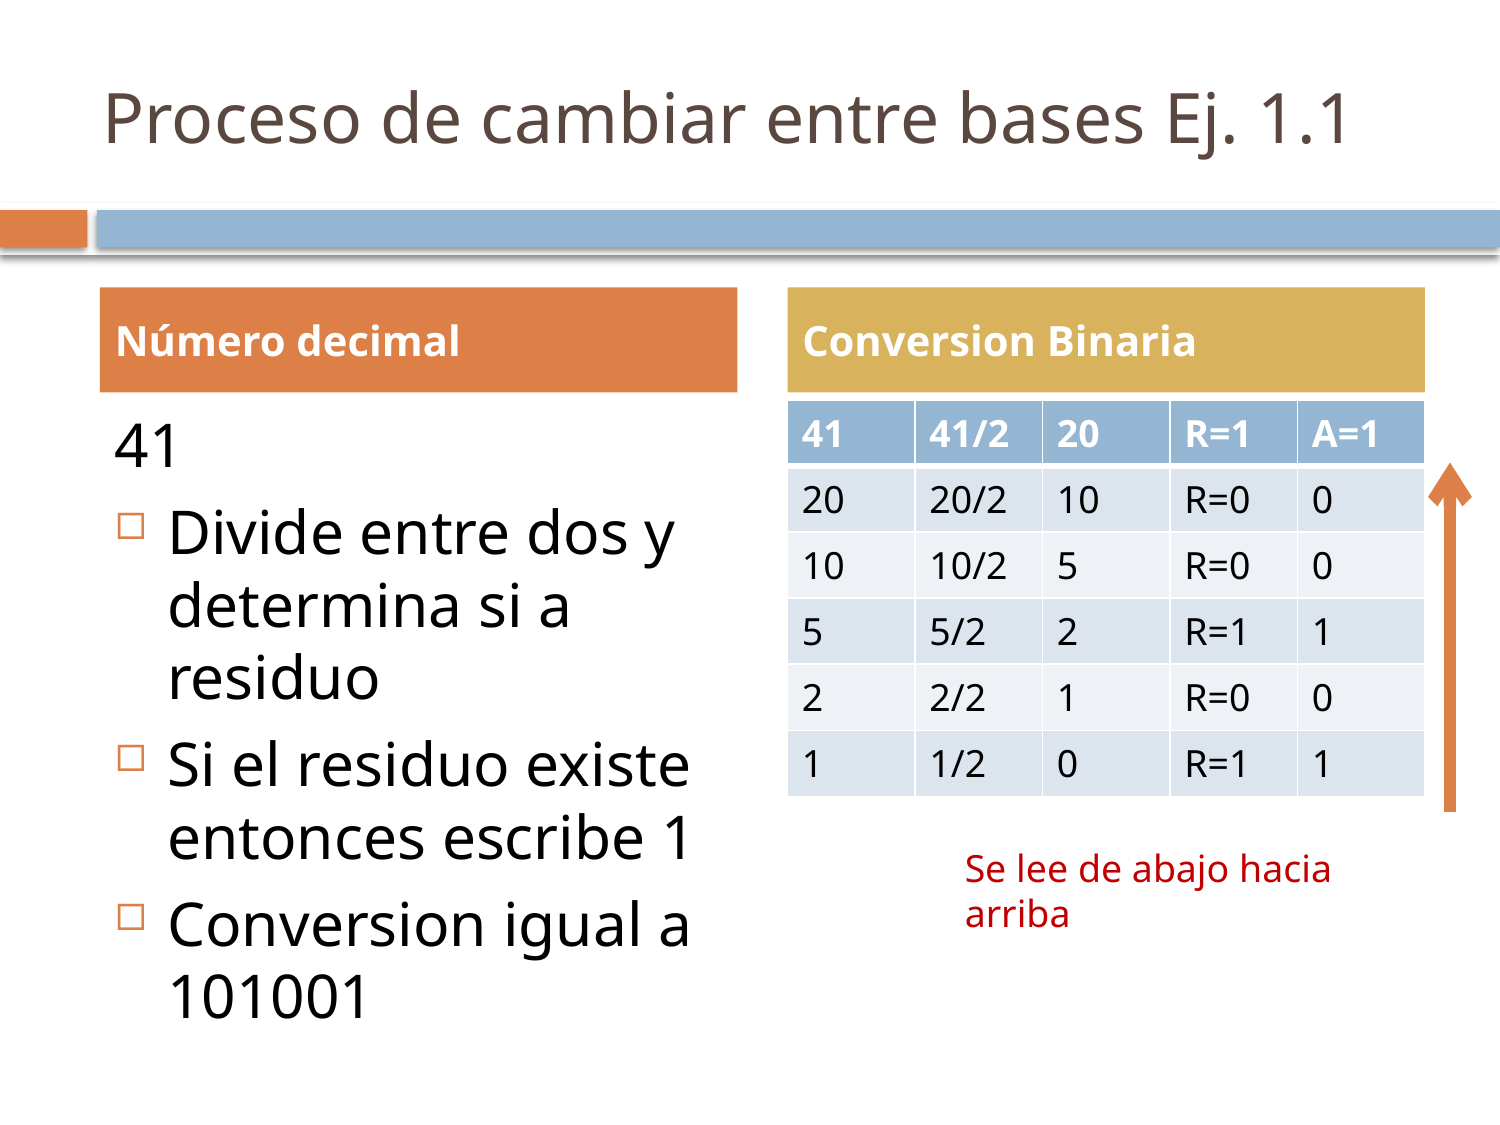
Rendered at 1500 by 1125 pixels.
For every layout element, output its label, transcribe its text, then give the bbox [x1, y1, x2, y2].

table_cell 5 [1043, 533, 1169, 597]
table_cell R=0 [1171, 469, 1297, 531]
table_cell 2/2 [916, 665, 1042, 730]
table_cell 2 [1043, 599, 1169, 663]
table_cell 1 [788, 731, 914, 796]
table_header 41 [788, 401, 914, 463]
table_cell 1 [1043, 665, 1169, 730]
table_header 20 [1043, 401, 1169, 463]
table_cell R=1 [1171, 599, 1297, 663]
table_cell 20/2 [916, 469, 1042, 531]
text_box Se lee de abajo hacia arriba [949, 837, 1400, 943]
list 41 Divide entre dos y determina si a residuo Si el residuo existe entonces escribe 1 Conversion igual a 101001 [99, 399, 738, 988]
list Número decimal [99, 287, 738, 393]
title Proceso de cambiar entre bases Ej. 1.1 [87, 44, 1425, 188]
table_cell 1 [1298, 599, 1424, 663]
table_cell 5/2 [916, 599, 1042, 663]
list Conversion Binaria [787, 287, 1425, 393]
table_cell 5 [788, 599, 914, 663]
table_header A=1 [1298, 401, 1424, 463]
table_cell R=1 [1171, 731, 1297, 796]
table_cell 0 [1298, 533, 1424, 597]
table_cell 1 [1298, 731, 1424, 796]
table_cell 0 [1298, 469, 1424, 531]
table_cell 10/2 [916, 533, 1042, 597]
table_cell 0 [1043, 731, 1169, 796]
table_header 41/2 [916, 401, 1042, 463]
table_cell 10 [788, 533, 914, 597]
table_cell 1/2 [916, 731, 1042, 796]
table_cell 20 [788, 469, 914, 531]
table_cell 2 [788, 665, 914, 730]
table_cell 10 [1043, 469, 1169, 531]
table_cell R=0 [1171, 533, 1297, 597]
table_header R=1 [1171, 401, 1297, 463]
table_cell R=0 [1171, 665, 1297, 730]
table_cell 0 [1298, 665, 1424, 730]
